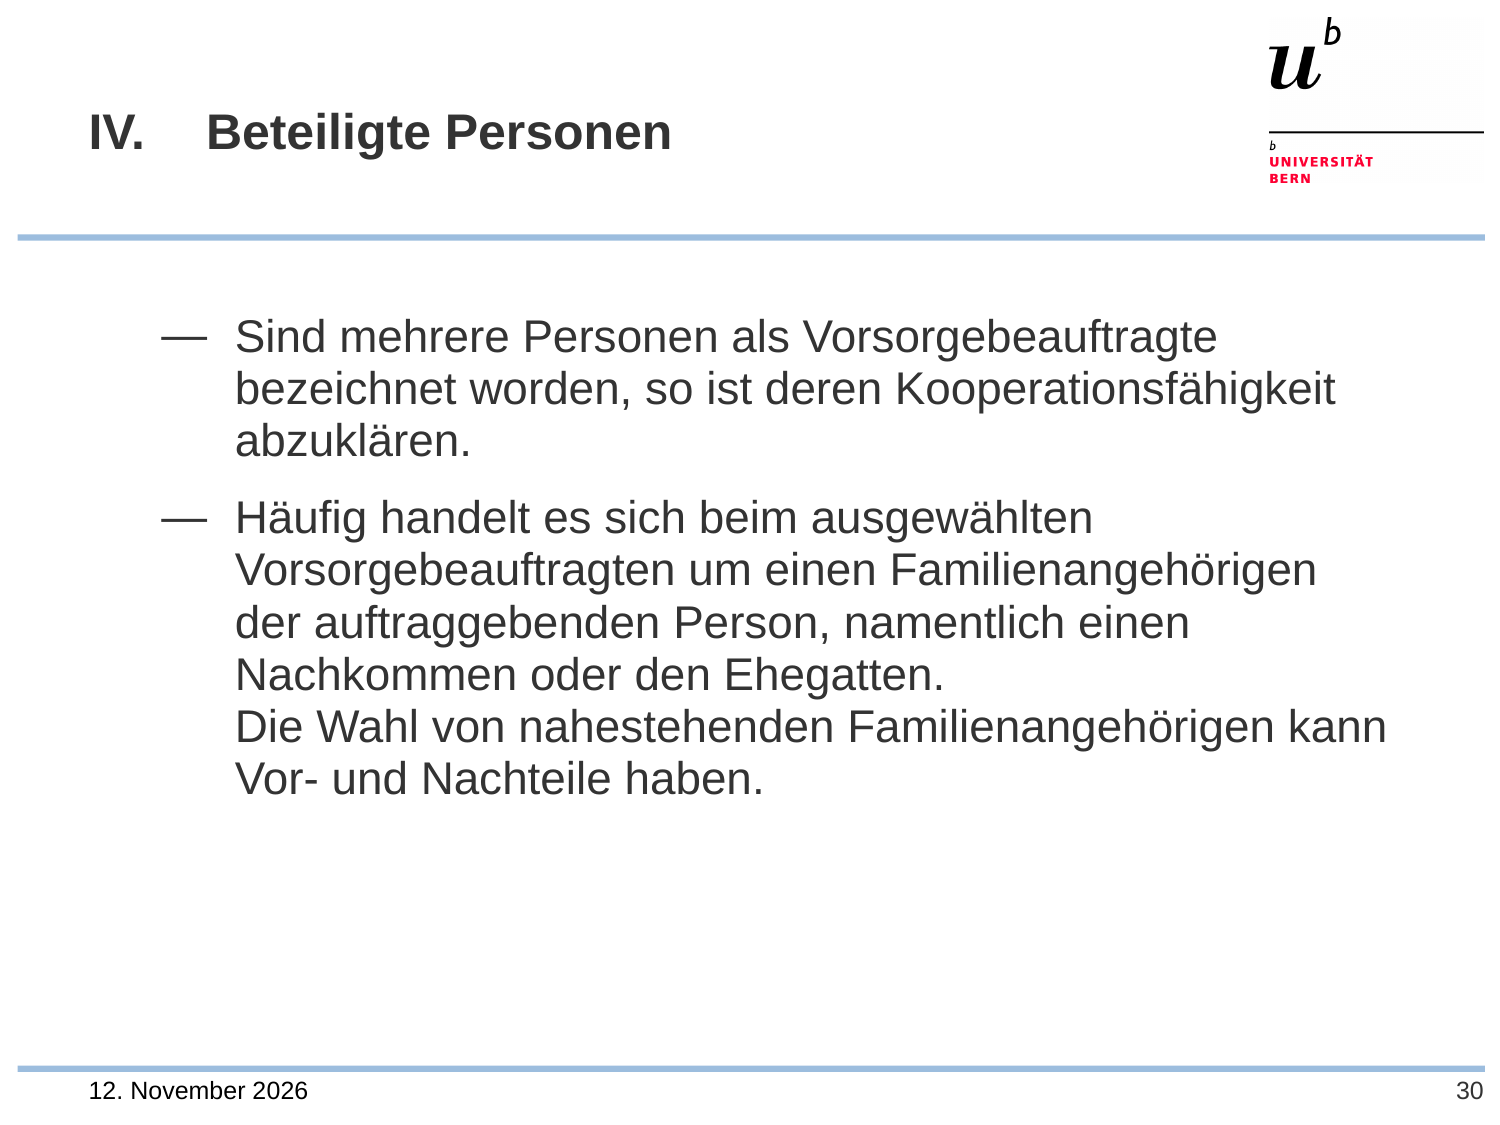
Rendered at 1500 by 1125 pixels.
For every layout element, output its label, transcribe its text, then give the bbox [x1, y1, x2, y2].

title IV. Beteiligte Personen [88, 105, 1175, 241]
list Sind mehrere Personen als Vorsorgebeauftragte bezeichnet worden, so ist deren Kooperationsfähigkeit abzuklären. Häufig handelt es sich beim ausgewählten Vorsorgebeauftragten um einen Familienangehörigen der auftraggebenden Person, namentlich einen Nachkommen oder den Ehegatten. Die Wahl von nahestehenden Familienangehörigen kann Vor- und Nachteile haben. [87, 255, 1411, 1085]
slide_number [88, 1073, 715, 1104]
picture [1269, 17, 1484, 183]
slide_number 30 [1424, 1073, 1485, 1104]
